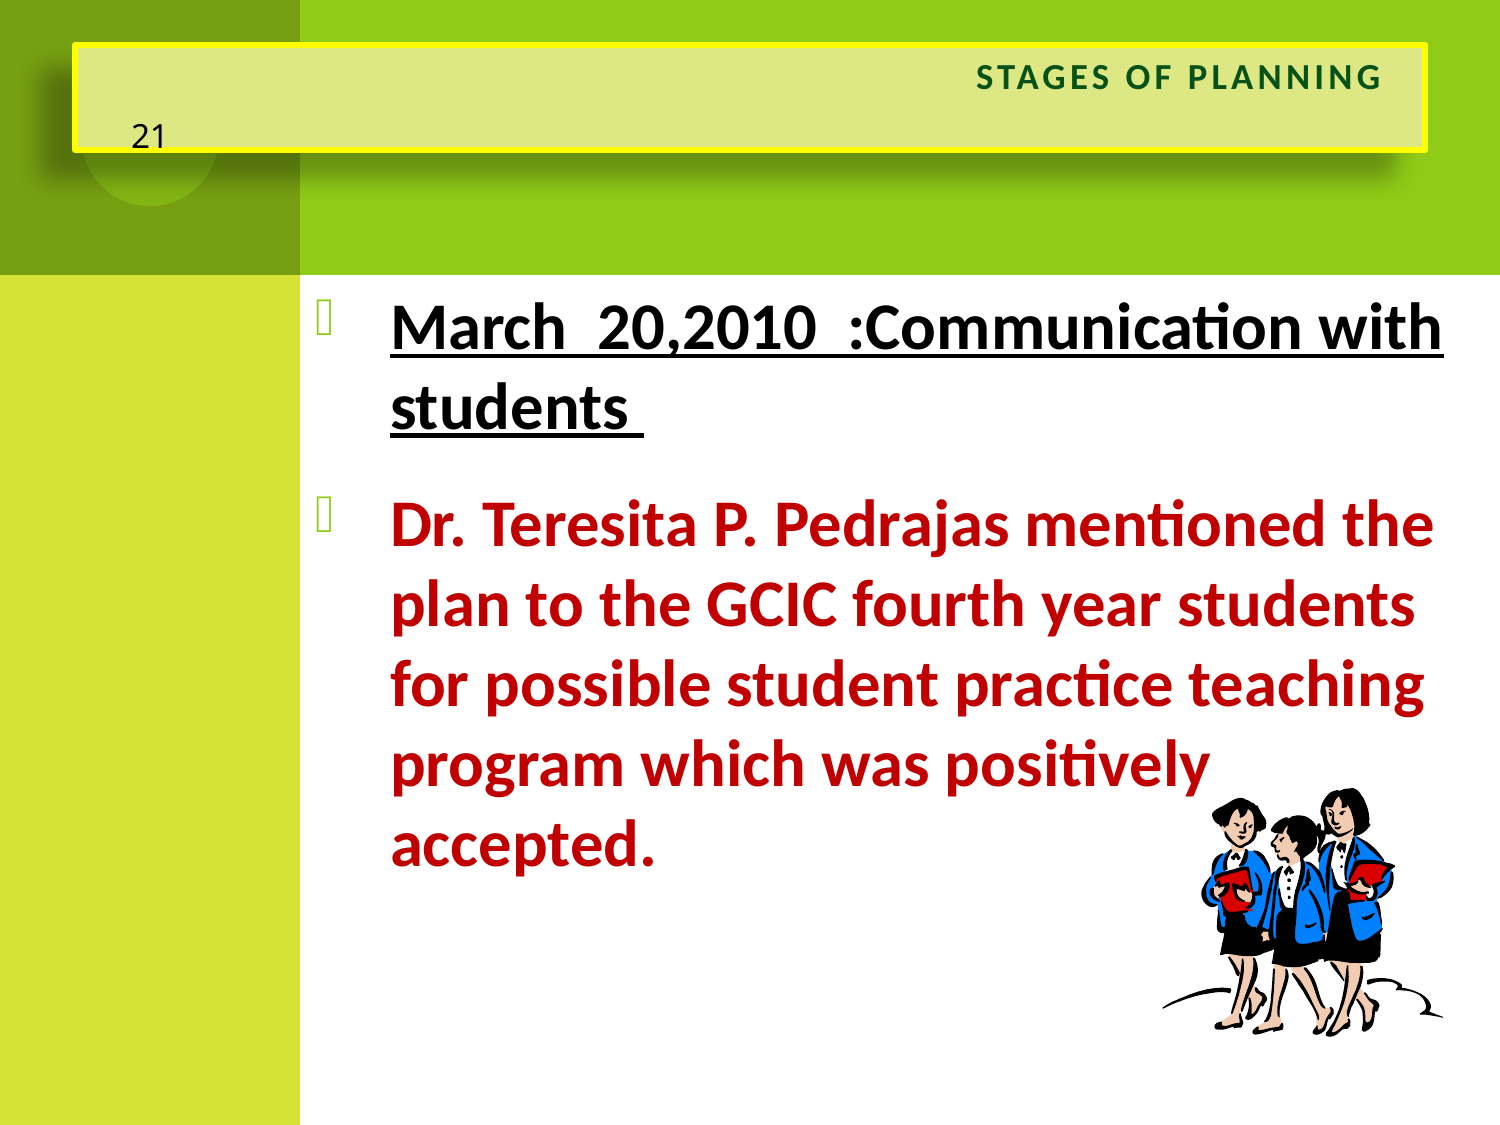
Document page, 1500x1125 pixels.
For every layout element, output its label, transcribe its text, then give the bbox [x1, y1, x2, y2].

picture [1162, 787, 1444, 1040]
list March 20,2010 :Communication with students Dr. Teresita P. Pedrajas mentioned the plan to the GCIC fourth year students for possible student practice teaching program which was positively accepted. [300, 275, 1500, 1125]
slide_number 21 [87, 87, 213, 188]
title Stages of Planning [74, 44, 1426, 151]
